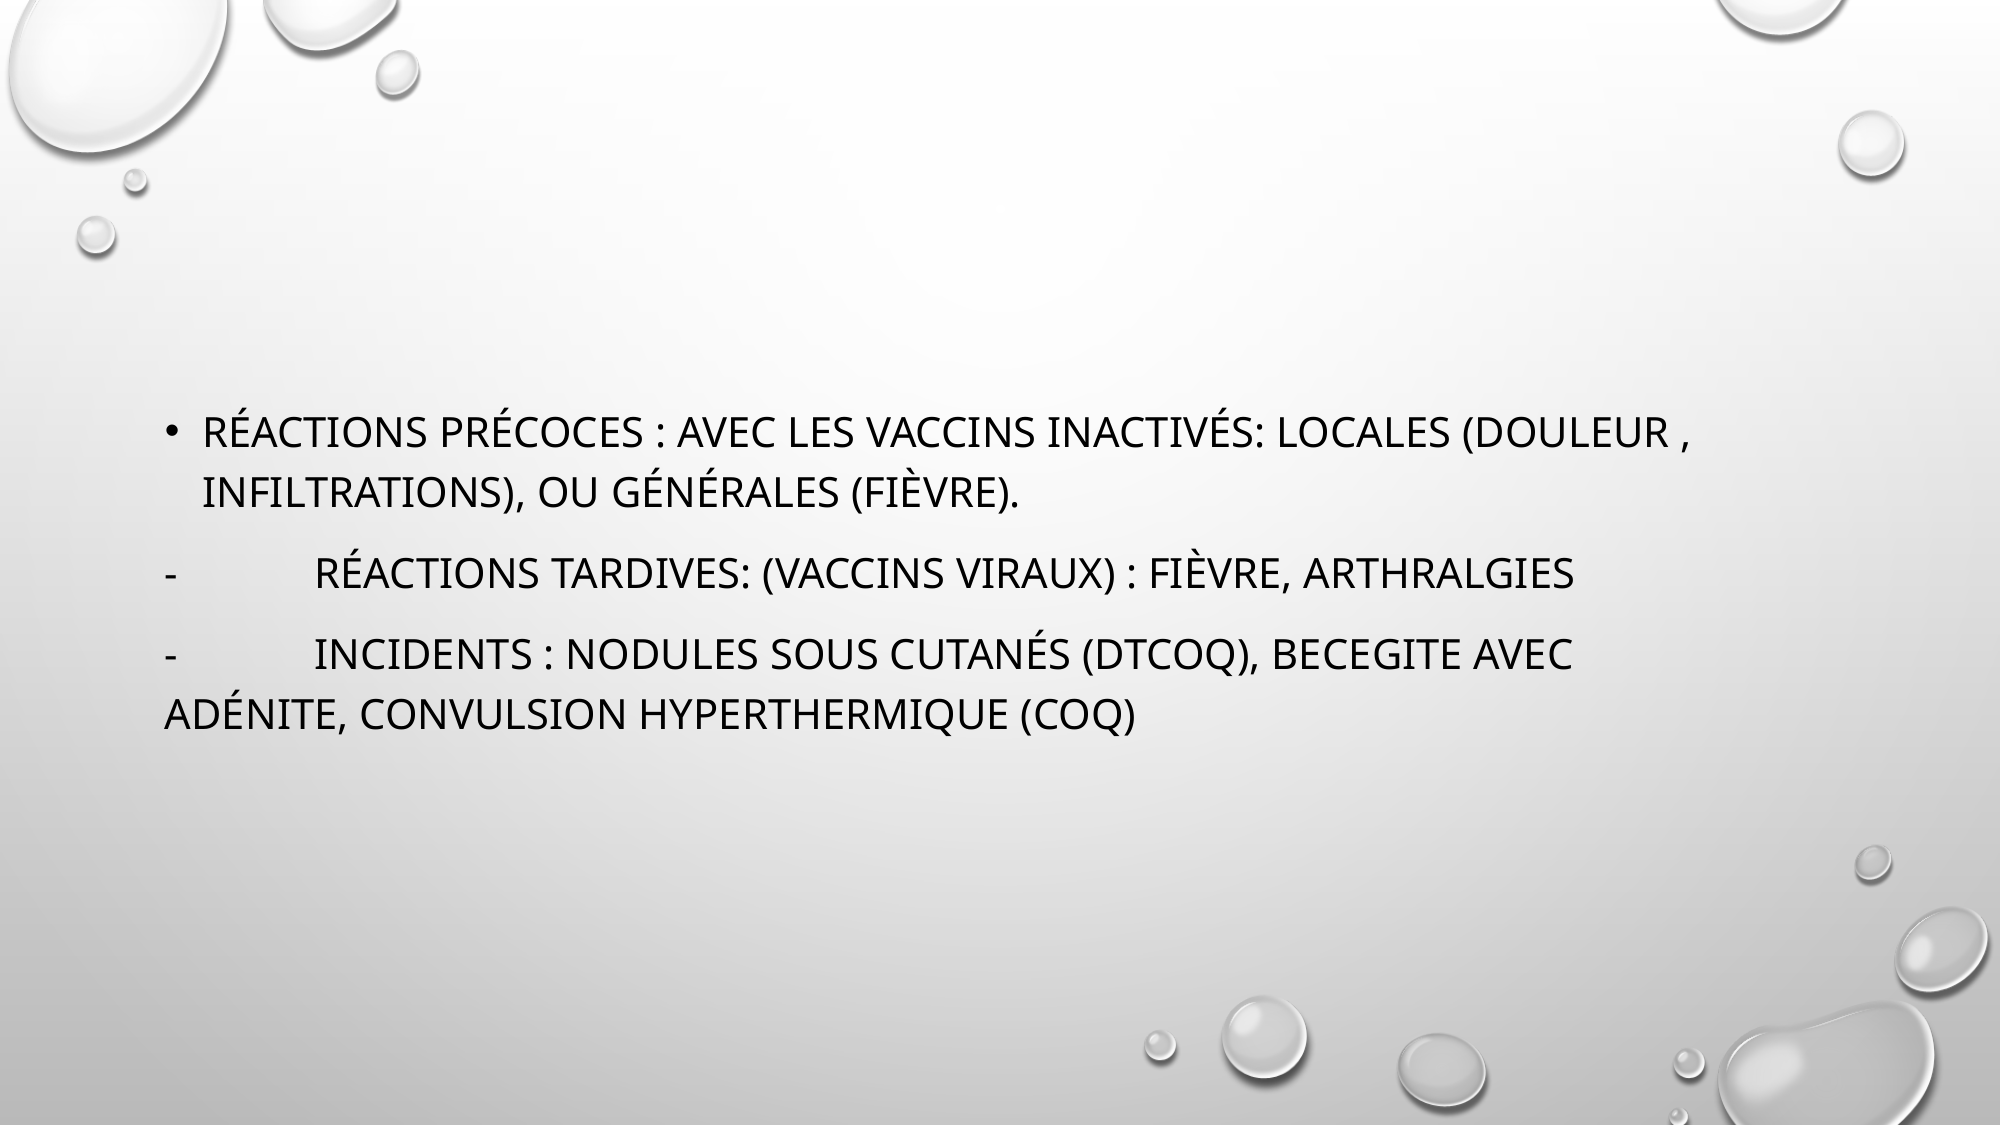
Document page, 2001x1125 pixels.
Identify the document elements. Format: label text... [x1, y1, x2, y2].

picture [0, 0, 2000, 1125]
list Réactions précoces : Avec les vaccins inactivés: Locales (douleur , infiltrations), ou générales (fièvre). - Réactions tardives: (vaccins viraux) : fièvre, arthralgies - Incidents : Nodules sous cutanés (DTCoq), Becegite avec adénite, convulsion hyperthermique (Coq) [149, 388, 1750, 950]
